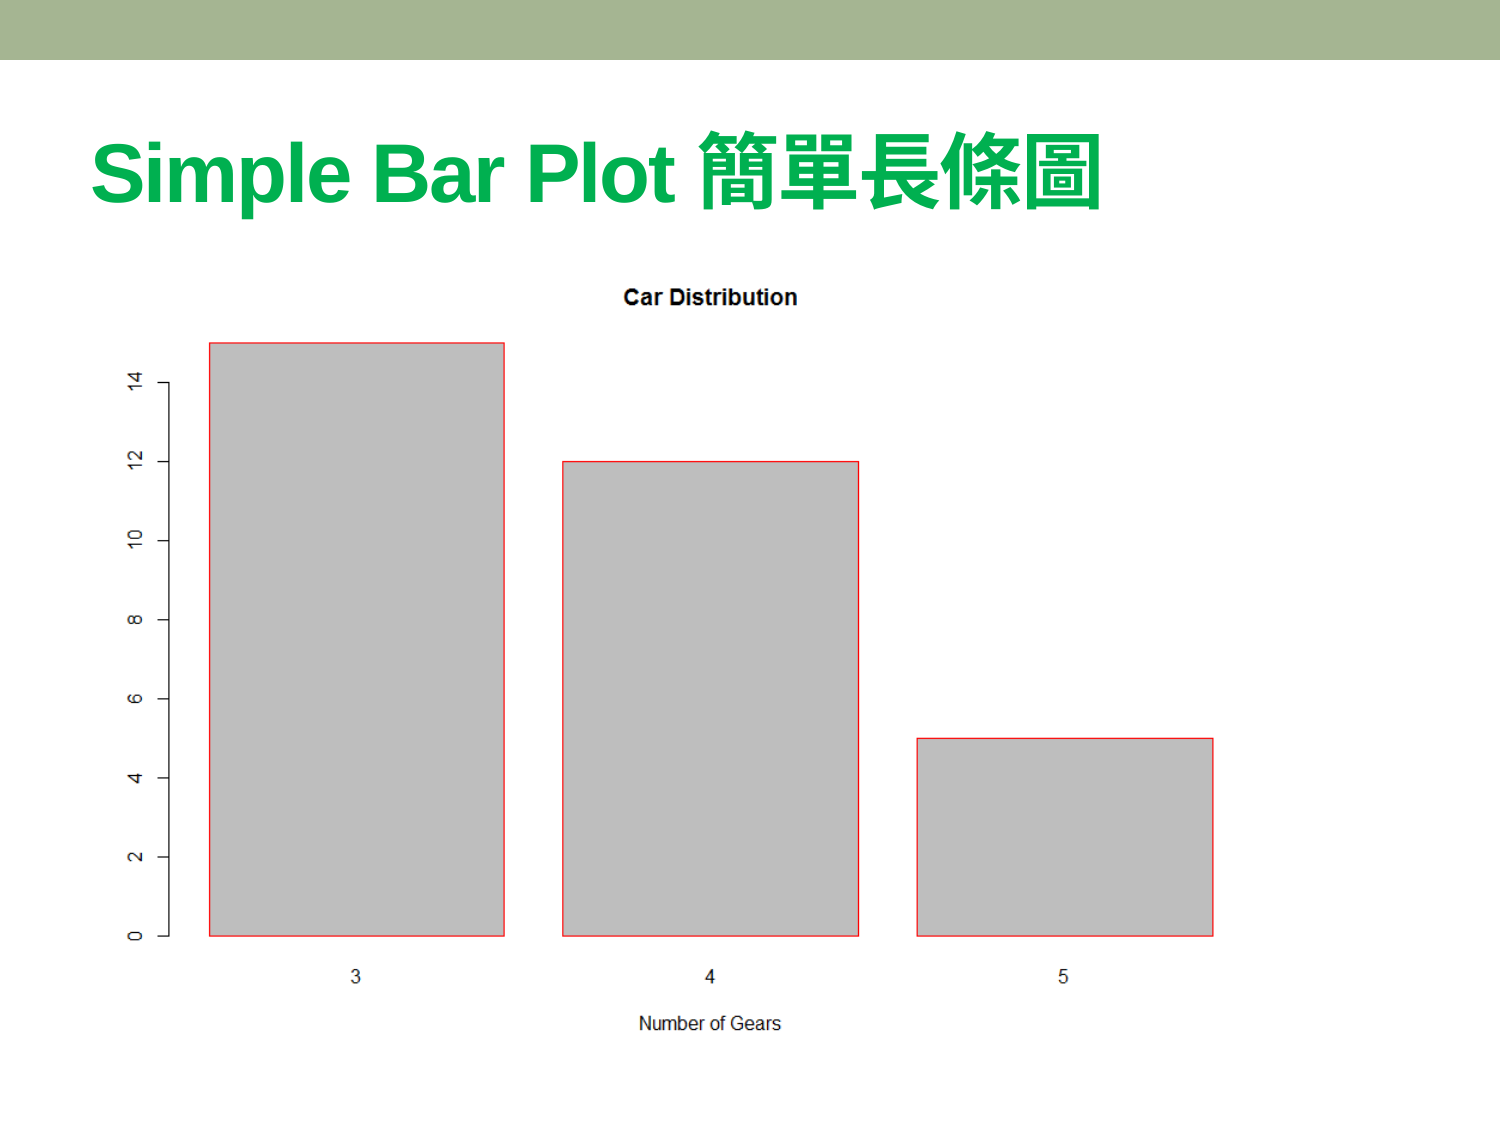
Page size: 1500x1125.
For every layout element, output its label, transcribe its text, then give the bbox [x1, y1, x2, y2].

title Simple Bar Plot簡單長條圖 [75, 87, 1425, 250]
picture [74, 249, 1301, 1059]
